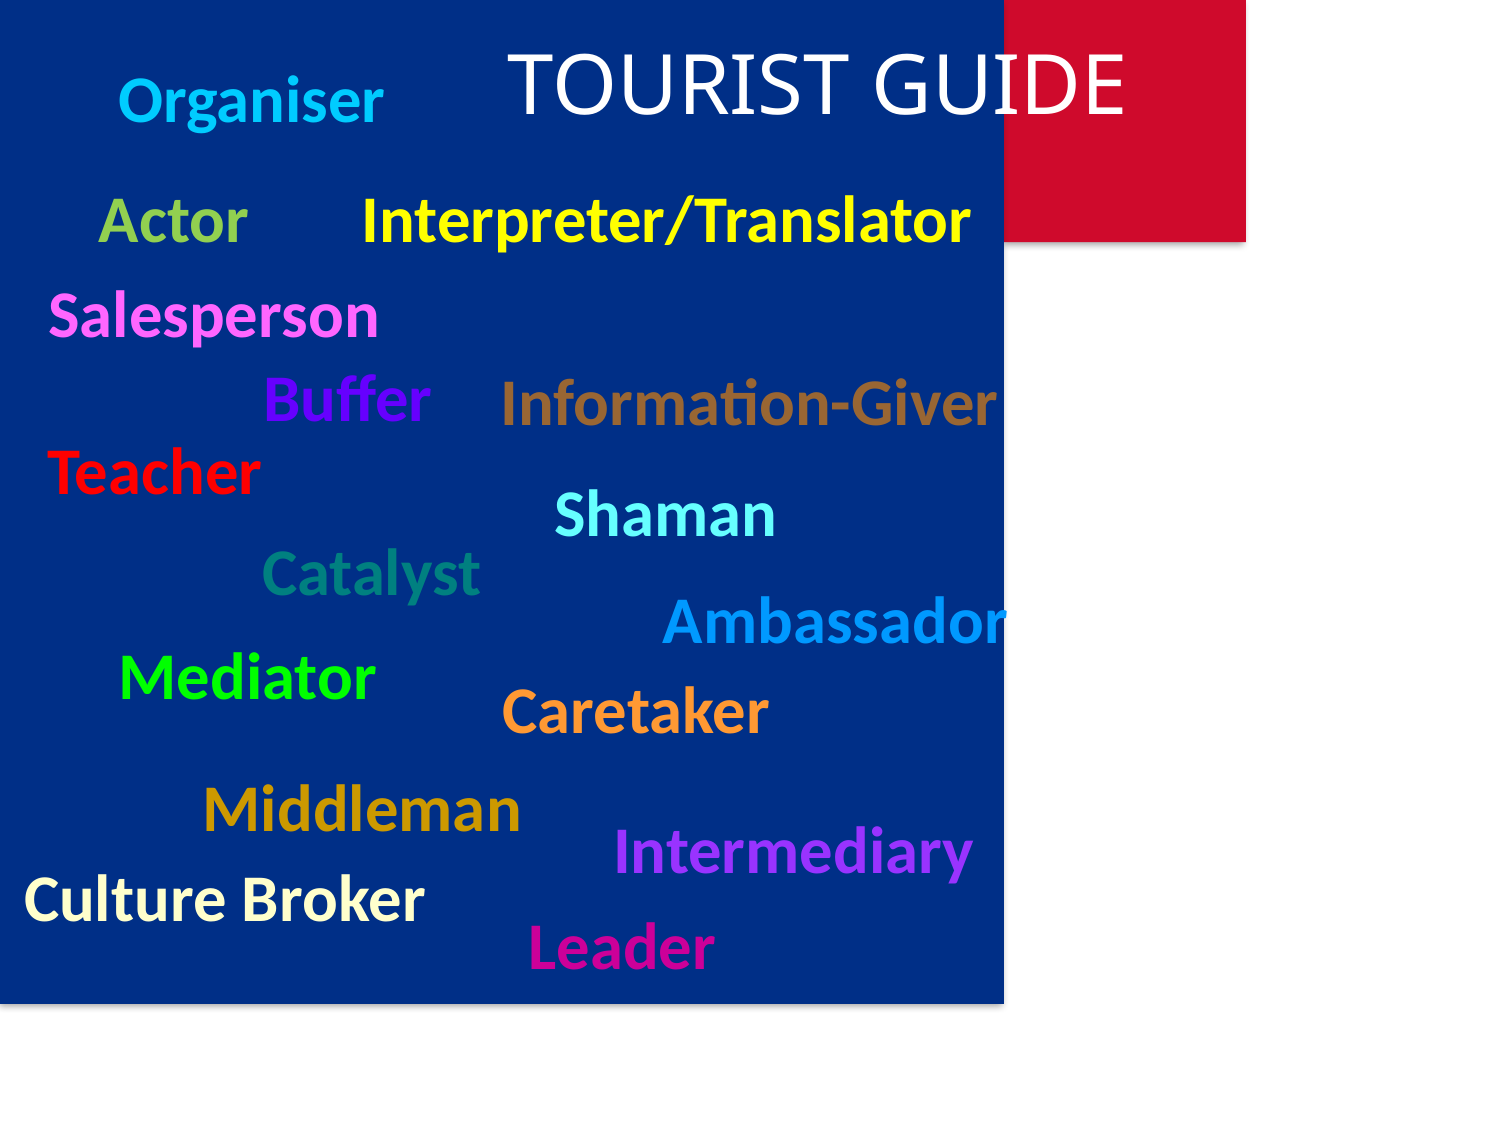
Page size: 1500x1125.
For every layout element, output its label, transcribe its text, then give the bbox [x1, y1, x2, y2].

text_box Interpreter/Translator [347, 168, 989, 263]
text_box Caretaker [488, 659, 786, 755]
text_box Actor [84, 168, 265, 263]
text_box Leader [513, 895, 732, 990]
text_box Intermediary [598, 799, 989, 894]
text_box Shaman [539, 462, 793, 558]
text_box Information-Giver [486, 350, 1014, 446]
text_box Catalyst [247, 521, 498, 617]
text_box Buffer [248, 347, 448, 442]
text_box Mediator [103, 625, 392, 721]
text_box Middleman [187, 757, 537, 853]
text_box Ambassador [648, 569, 1024, 665]
text_box Teacher [33, 420, 278, 515]
text_box Salesperson [33, 263, 396, 359]
text_box Culture Broker [9, 847, 442, 942]
text_box Organiser [103, 48, 401, 144]
text_box TOURIST GUIDE [493, 24, 1165, 139]
